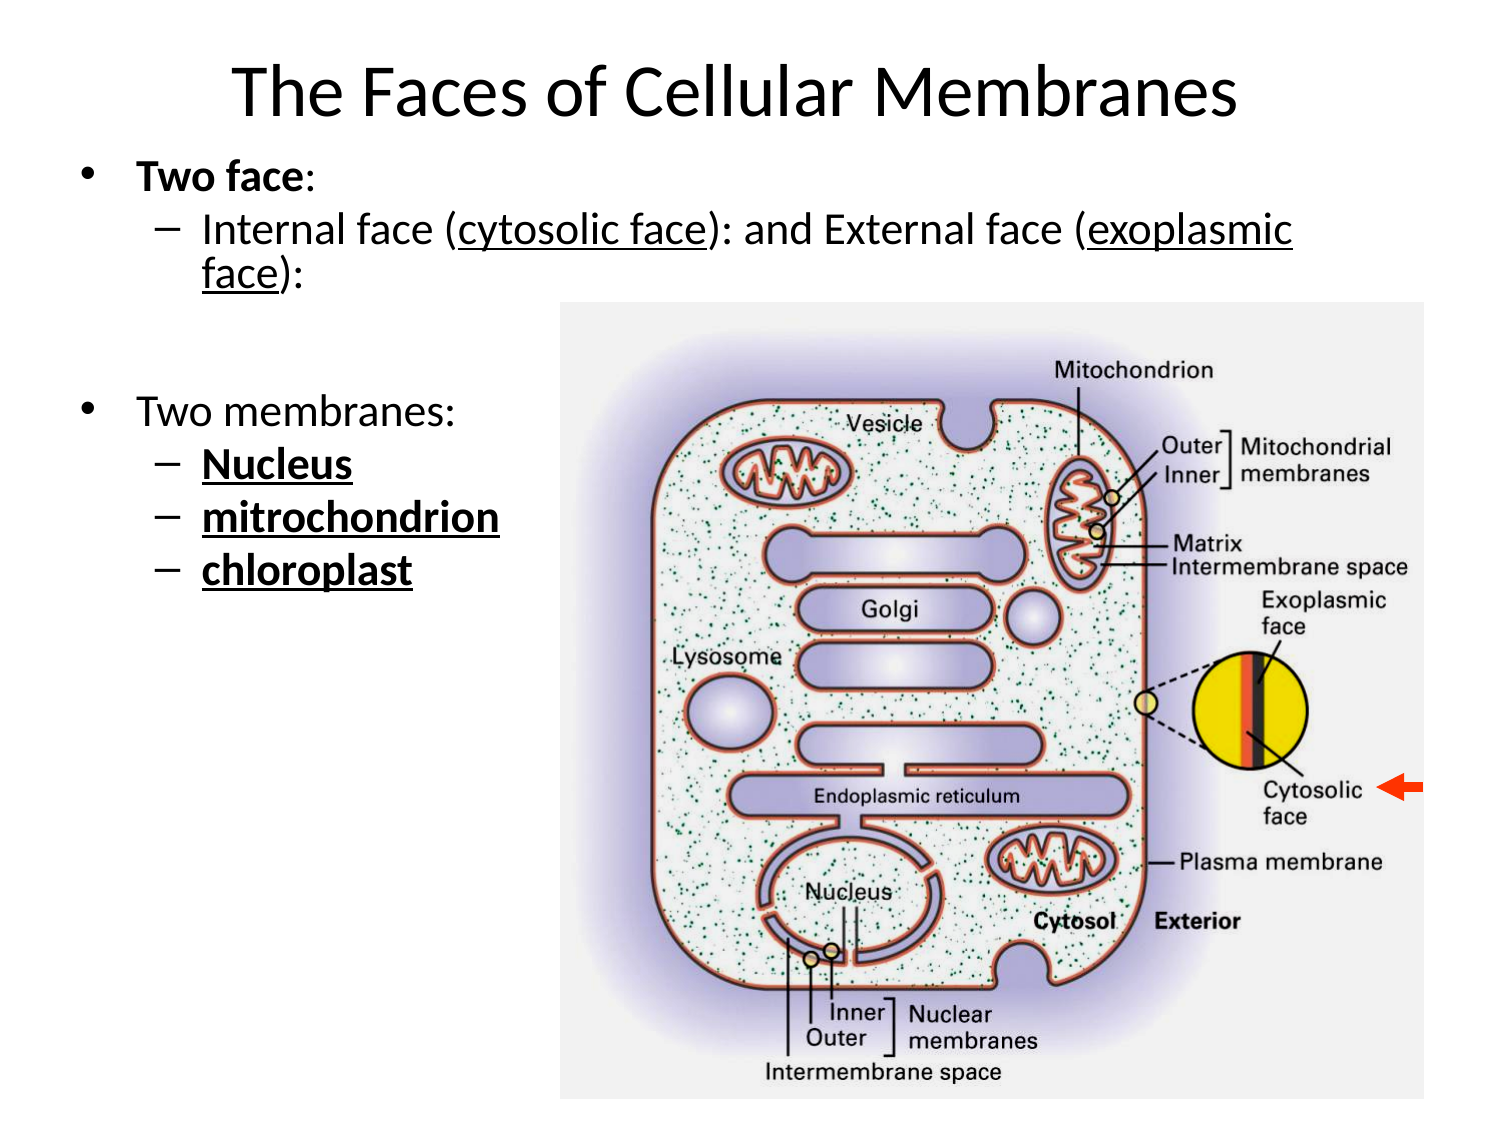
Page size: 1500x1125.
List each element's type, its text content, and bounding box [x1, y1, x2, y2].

picture [560, 302, 1424, 1100]
title The Faces of Cellular Membranes [96, 0, 1375, 177]
list Two face: Internal face (cytosolic face): and External face (exoplasmic face): Two membranes: Nucleus mitrochondrion chloroplast [64, 148, 1317, 823]
